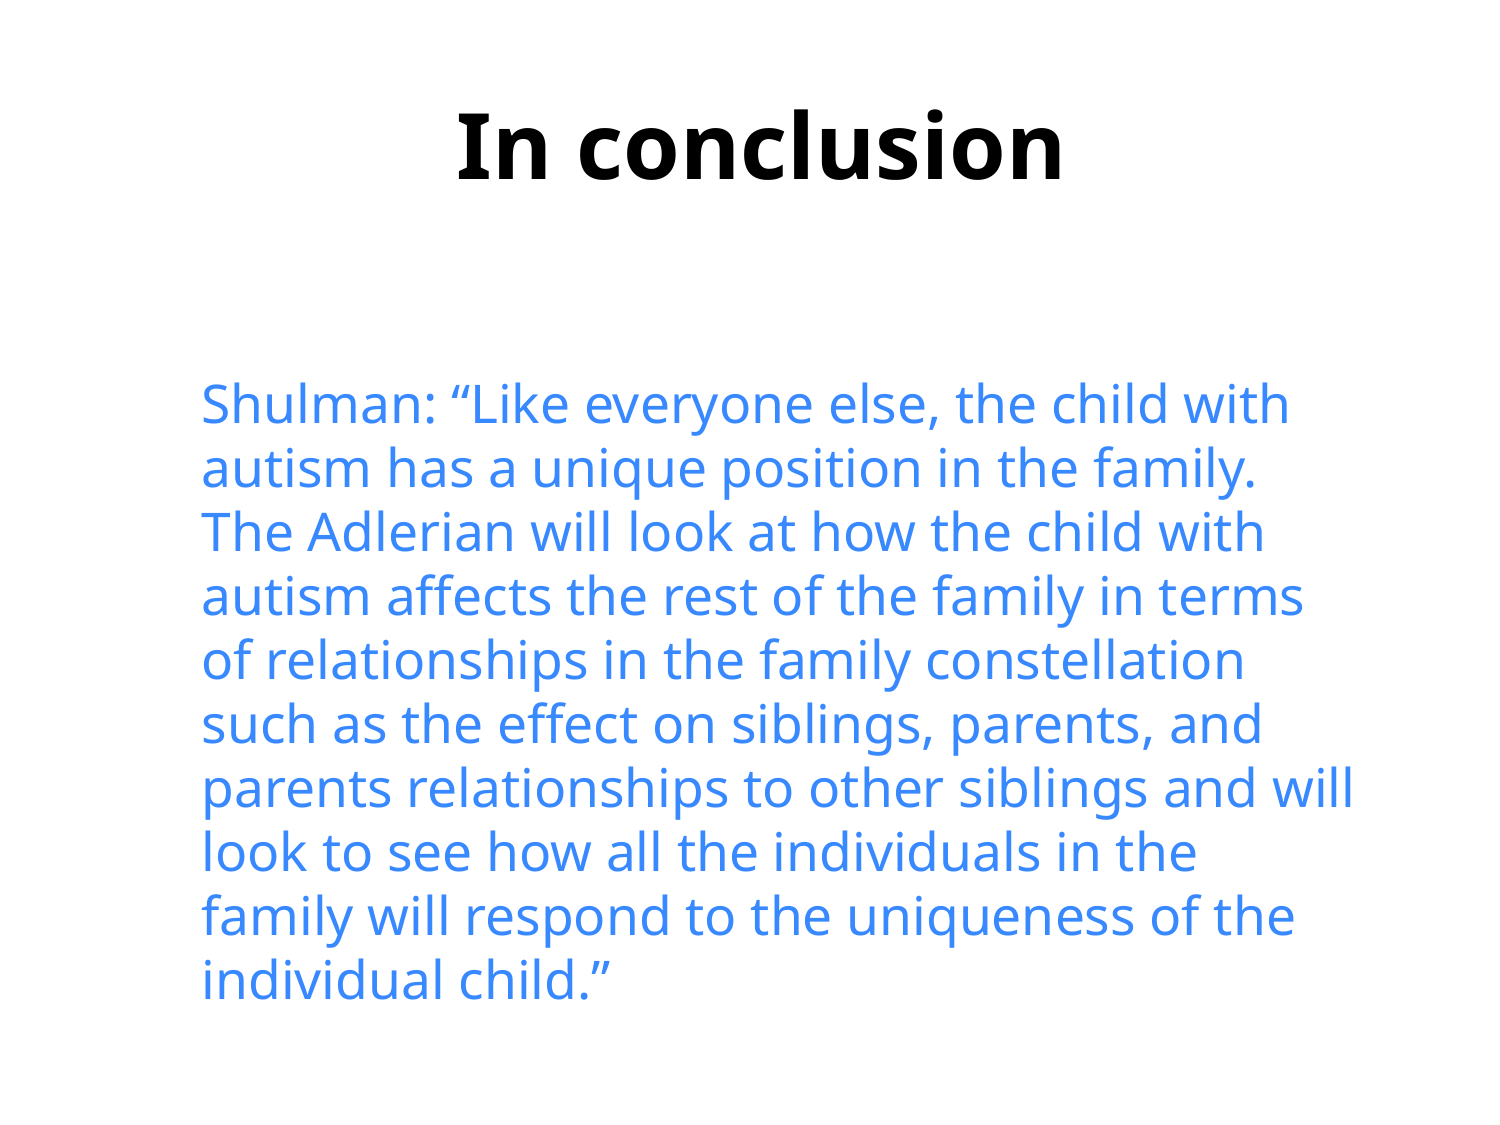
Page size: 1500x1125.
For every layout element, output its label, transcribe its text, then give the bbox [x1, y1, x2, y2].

title In conclusion [112, 22, 1388, 264]
subtitle Shulman: “Like everyone else, the child with autism has a unique position in the family. The Adlerian will look at how the child with autism affects the rest of the family in terms of relationships in the family constellation such as the effect on siblings, parents, and parents relationships to other siblings and will look to see how all the individuals in the family will respond to the uniqueness of the individual child.” [186, 249, 1372, 1099]
